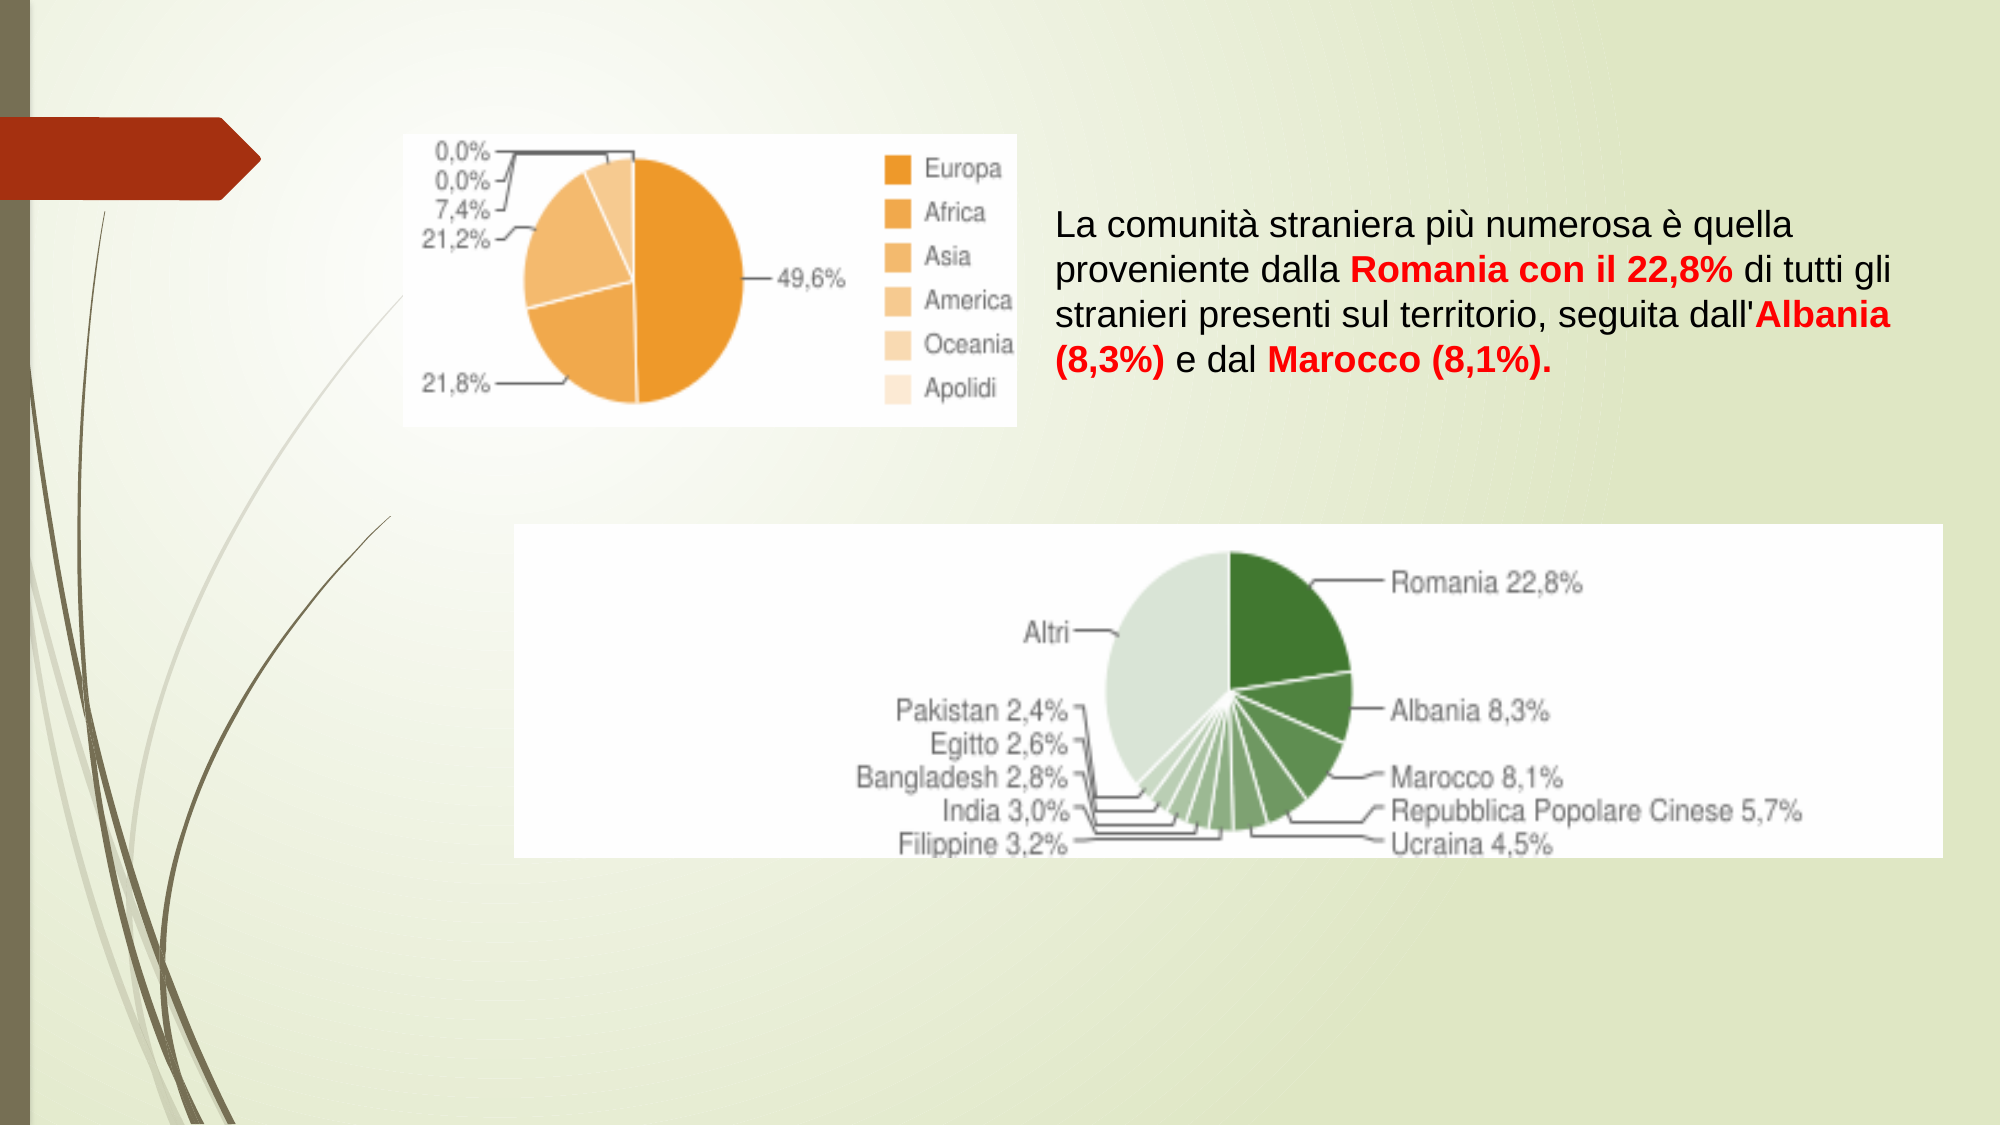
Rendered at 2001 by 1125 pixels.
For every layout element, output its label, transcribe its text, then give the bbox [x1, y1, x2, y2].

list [403, 134, 1017, 427]
picture [514, 523, 1943, 858]
text_box La comunità straniera più numerosa è quella proveniente dalla Romania con il 22,8% di tutti gli stranieri presenti sul territorio, seguita dall'Albania (8,3%) e dal Marocco (8,1%). [1040, 192, 1933, 388]
